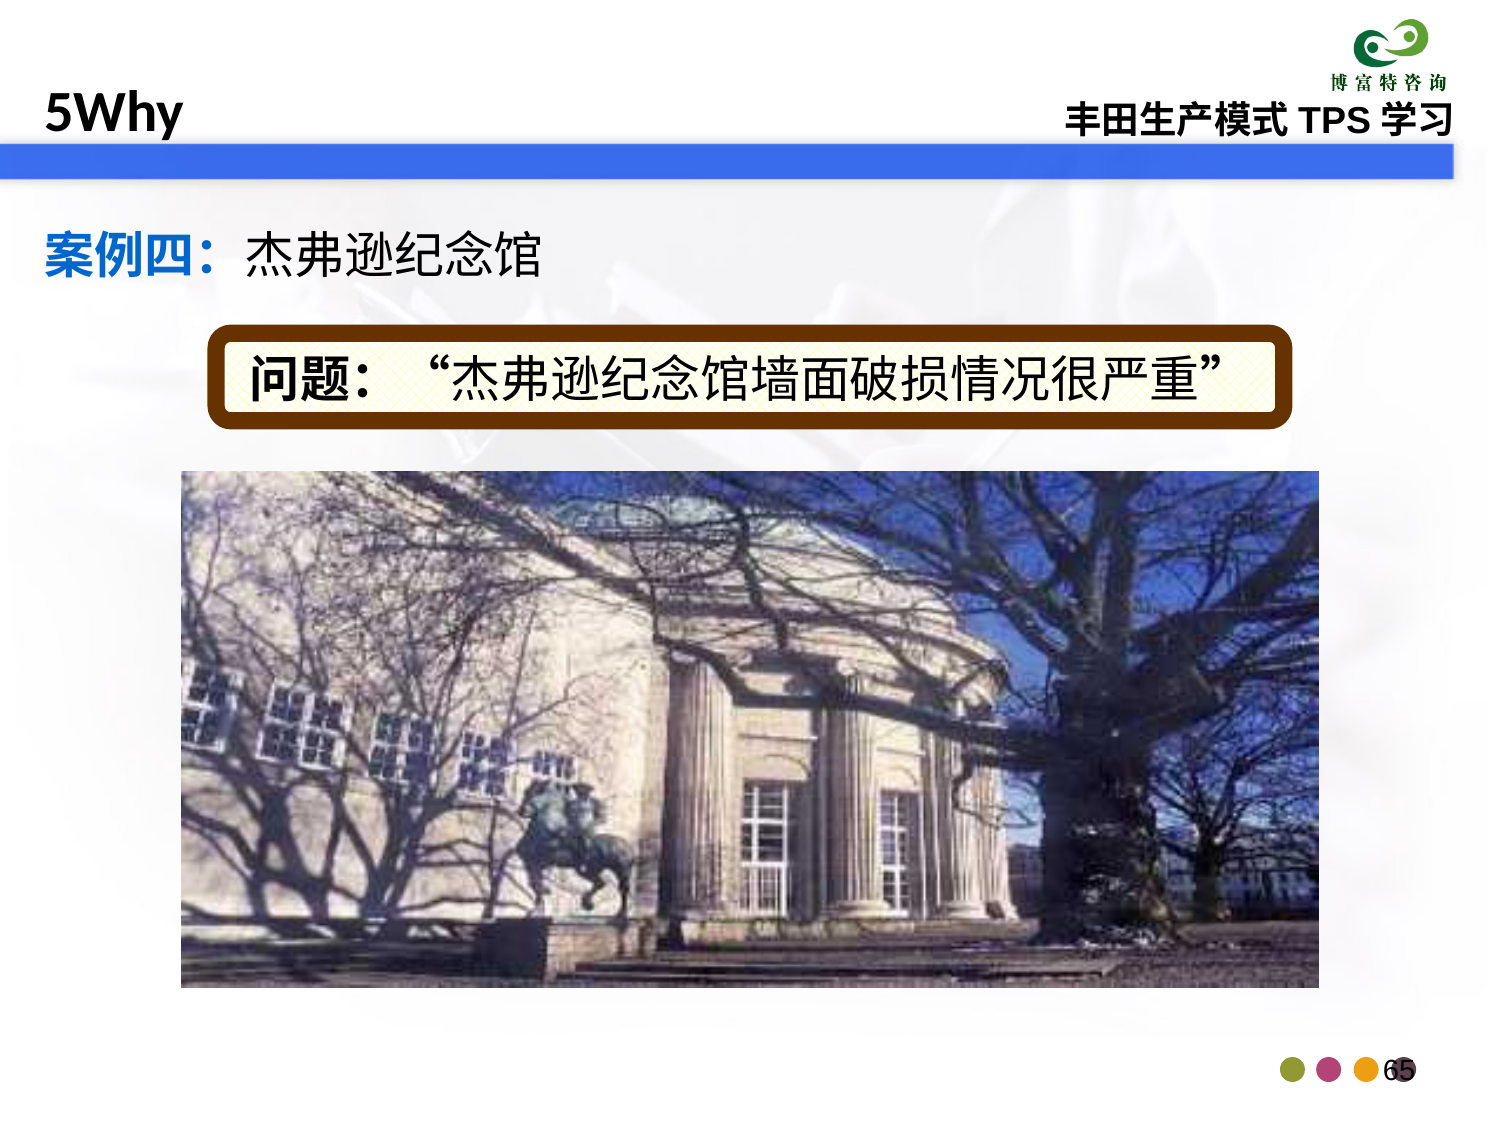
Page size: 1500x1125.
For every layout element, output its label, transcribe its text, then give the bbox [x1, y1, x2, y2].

picture [0, 0, 1500, 1125]
text_box 案例四：杰弗逊纪念馆 [29, 215, 1093, 291]
text_box 问题：“杰弗逊纪念馆墙面破损情况很严重” [216, 333, 1284, 421]
